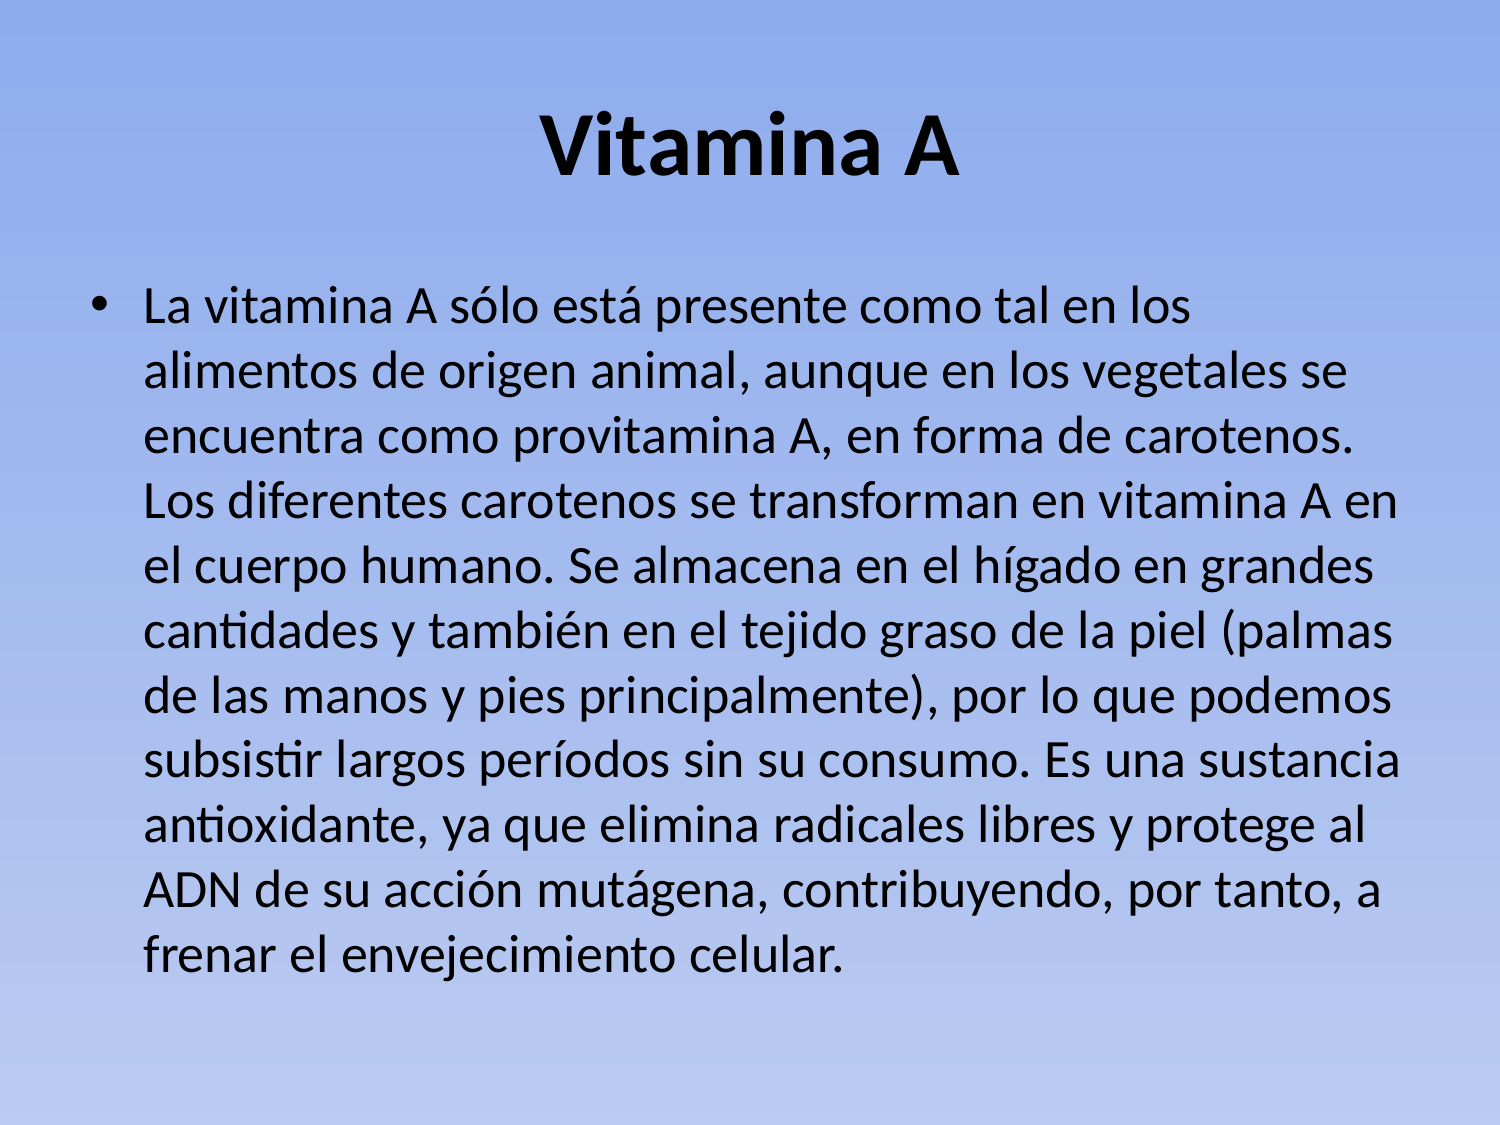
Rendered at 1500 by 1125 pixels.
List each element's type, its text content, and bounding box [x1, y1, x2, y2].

title Vitamina A [75, 45, 1425, 233]
list La vitamina A sólo está presente como tal en los alimentos de origen animal, aunque en los vegetales se encuentra como provitamina A, en forma de carotenos. Los diferentes carotenos se transforman en vitamina A en el cuerpo humano. Se almacena en el hígado en grandes cantidades y también en el tejido graso de la piel (palmas de las manos y pies principalmente), por lo que podemos subsistir largos períodos sin su consumo. Es una sustancia antioxidante, ya que elimina radicales libres y protege al ADN de su acción mutágena, contribuyendo, por tanto, a frenar el envejecimiento celular. [75, 262, 1425, 1005]
